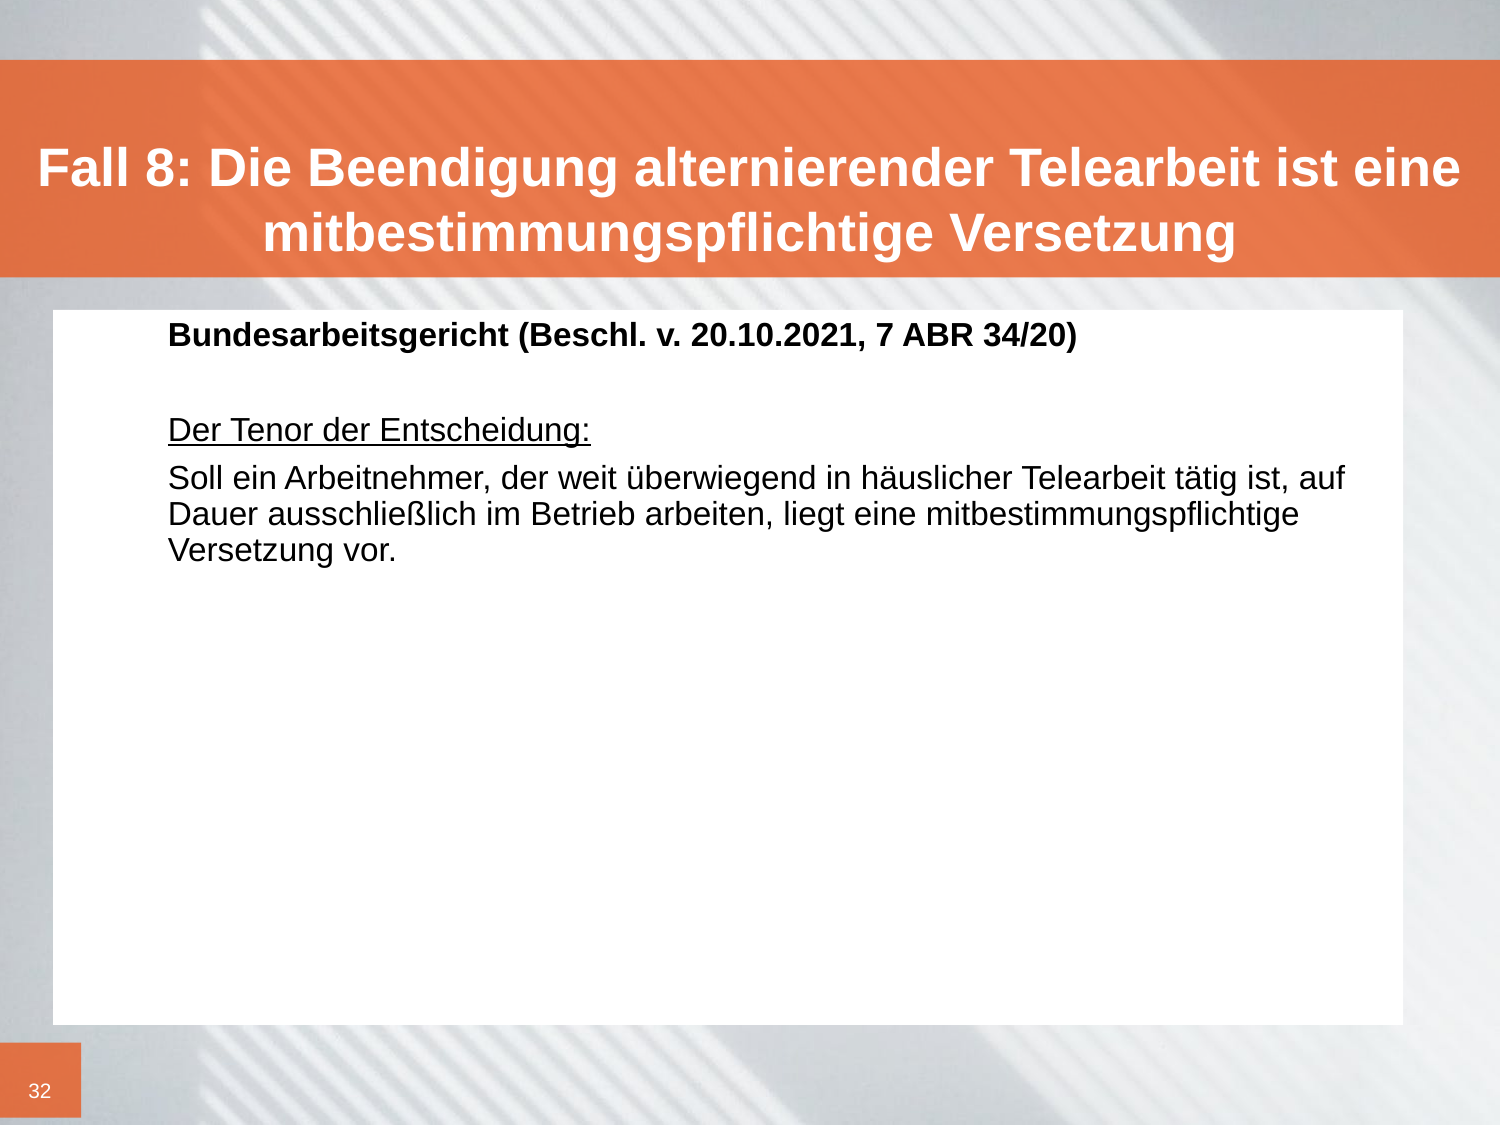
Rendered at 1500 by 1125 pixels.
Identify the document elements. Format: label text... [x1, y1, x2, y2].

title Fall 8: Die Beendigung alternierender Telearbeit ist eine mitbestimmungspflichtige Versetzung [0, 59, 1500, 278]
list Bundesarbeitsgericht (Beschl. v. 20.10.2021, 7 ABR 34/20) Der Tenor der Entscheidung: Soll ein Arbeitnehmer, der weit überwiegend in häuslicher Telearbeit tätig ist, auf Dauer ausschließlich im Betrieb arbeiten, liegt eine mitbestimmungspflichtige Versetzung vor. [53, 309, 1404, 1025]
picture [0, 278, 1500, 1125]
picture [0, 0, 1500, 59]
